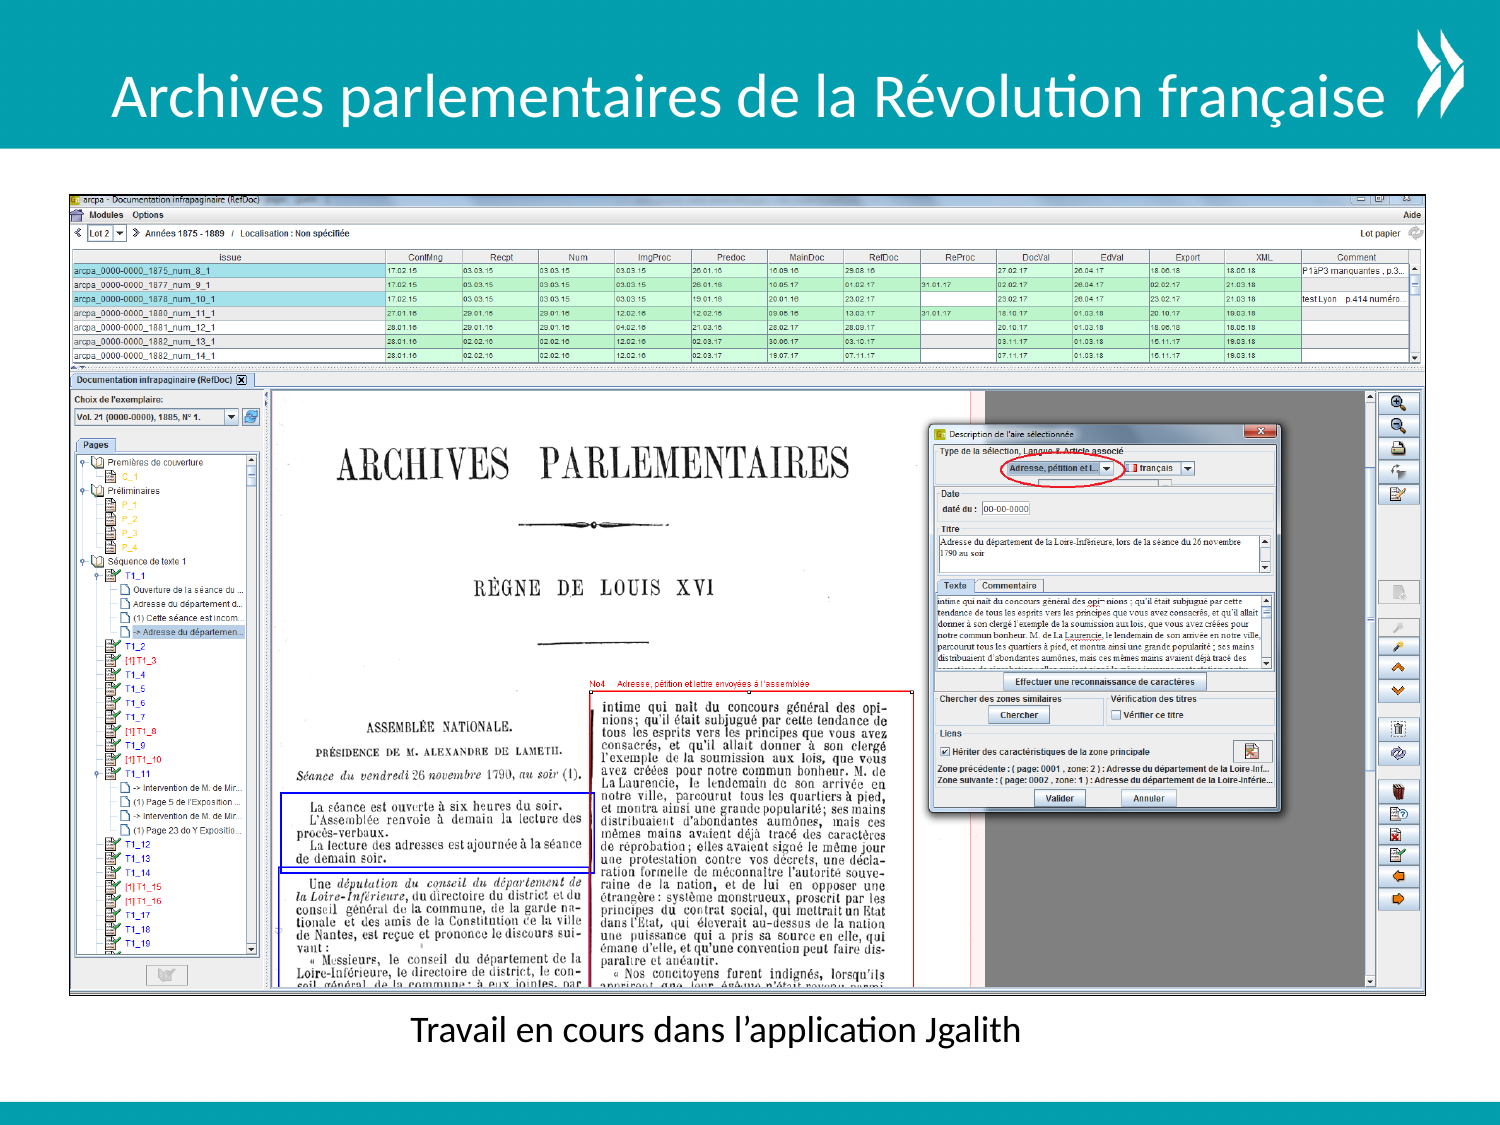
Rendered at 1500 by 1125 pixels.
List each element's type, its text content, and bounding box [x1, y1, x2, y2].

text_box Archives parlementaires de la Révolution française [74, 45, 1425, 194]
picture [0, 0, 1500, 1125]
text_box Travail en cours dans l’application Jgalith [395, 1003, 1105, 1058]
